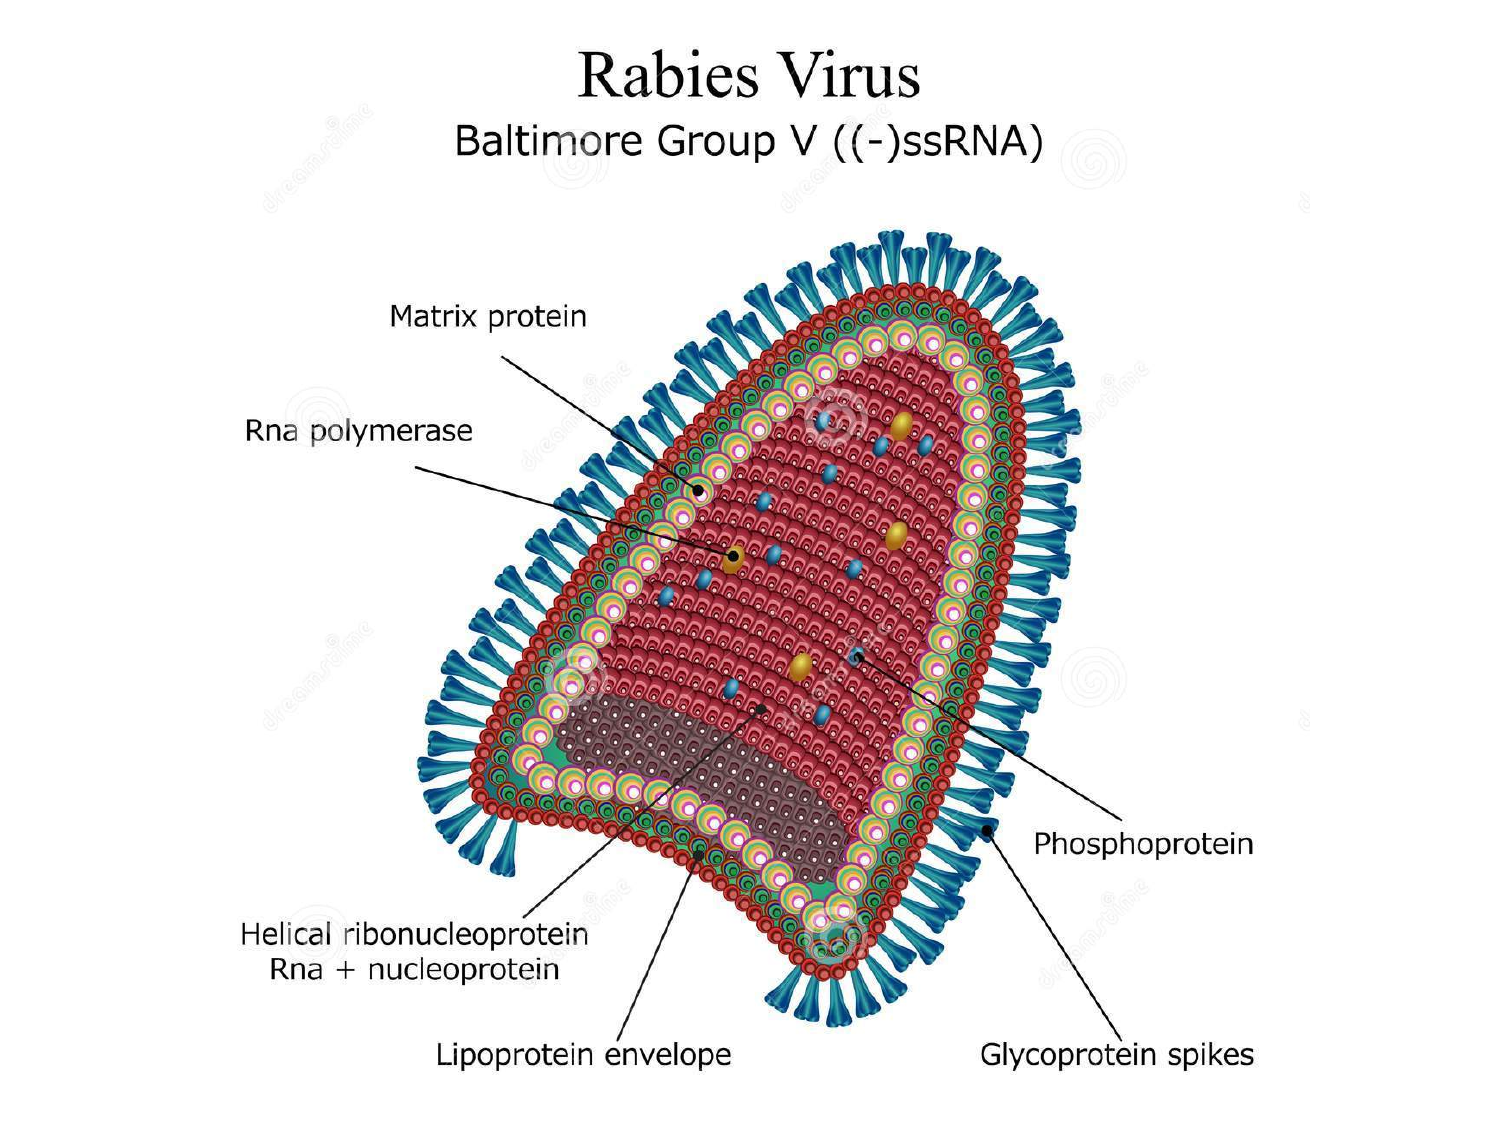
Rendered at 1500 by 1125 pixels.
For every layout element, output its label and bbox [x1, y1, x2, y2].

picture [187, 11, 1311, 1102]
